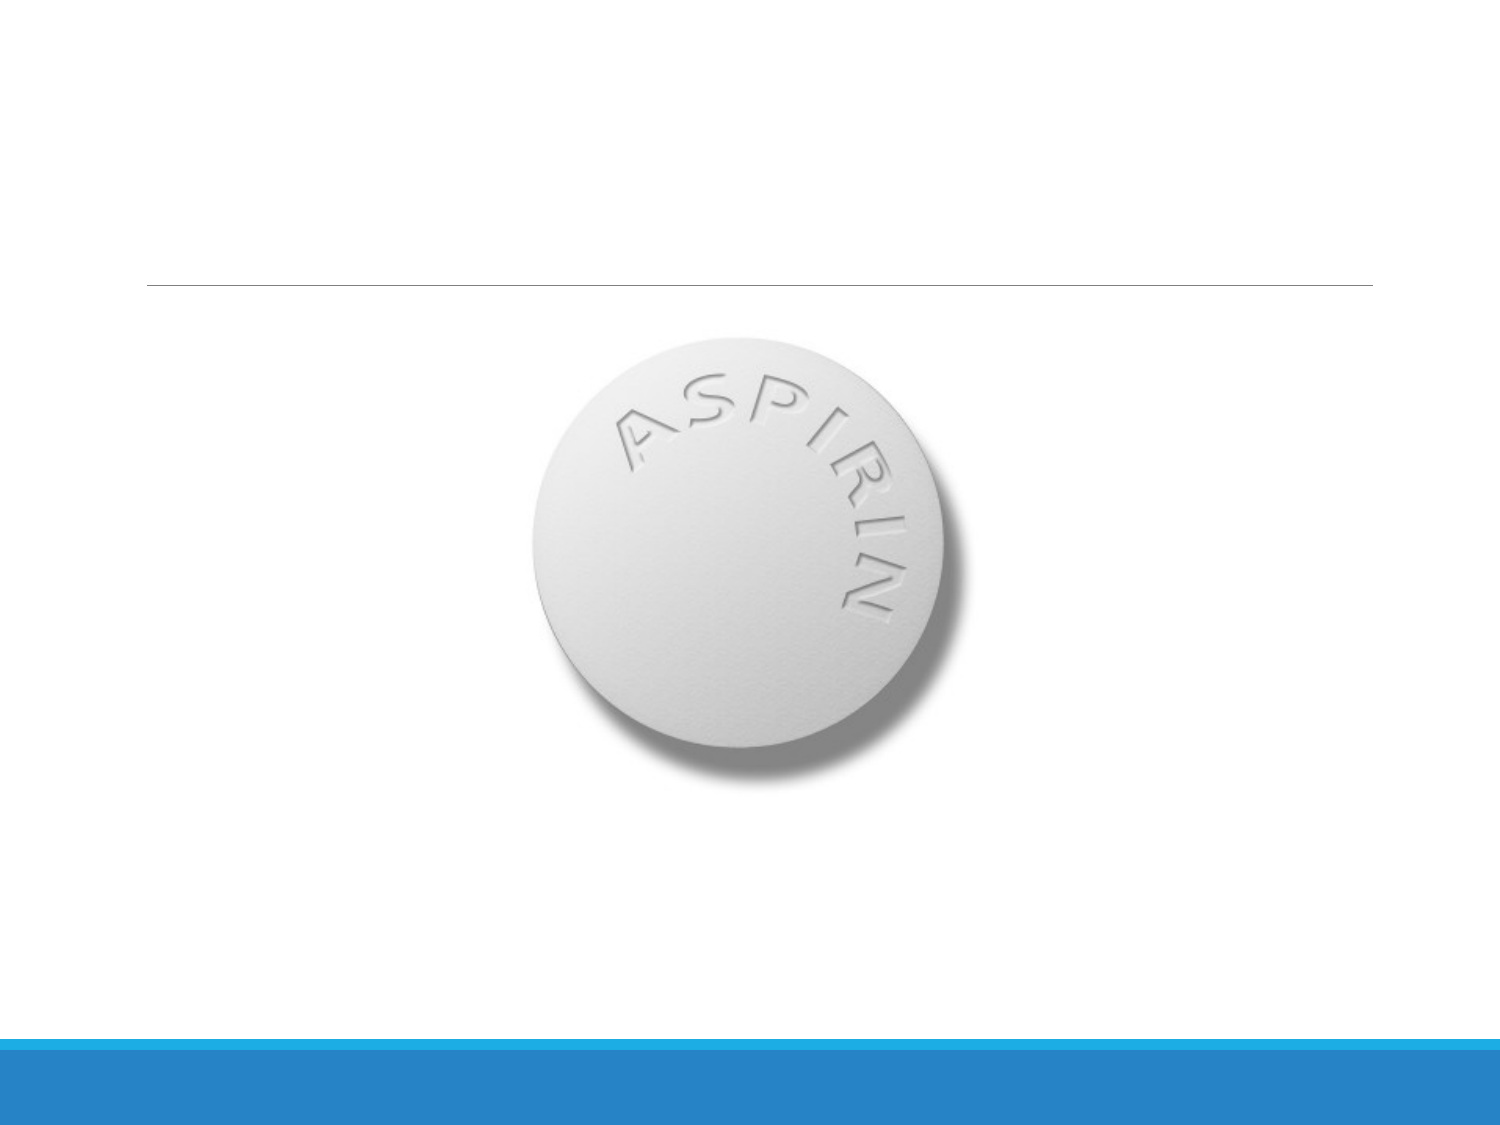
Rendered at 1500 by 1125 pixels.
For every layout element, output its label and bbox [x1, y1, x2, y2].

picture [515, 327, 985, 798]
